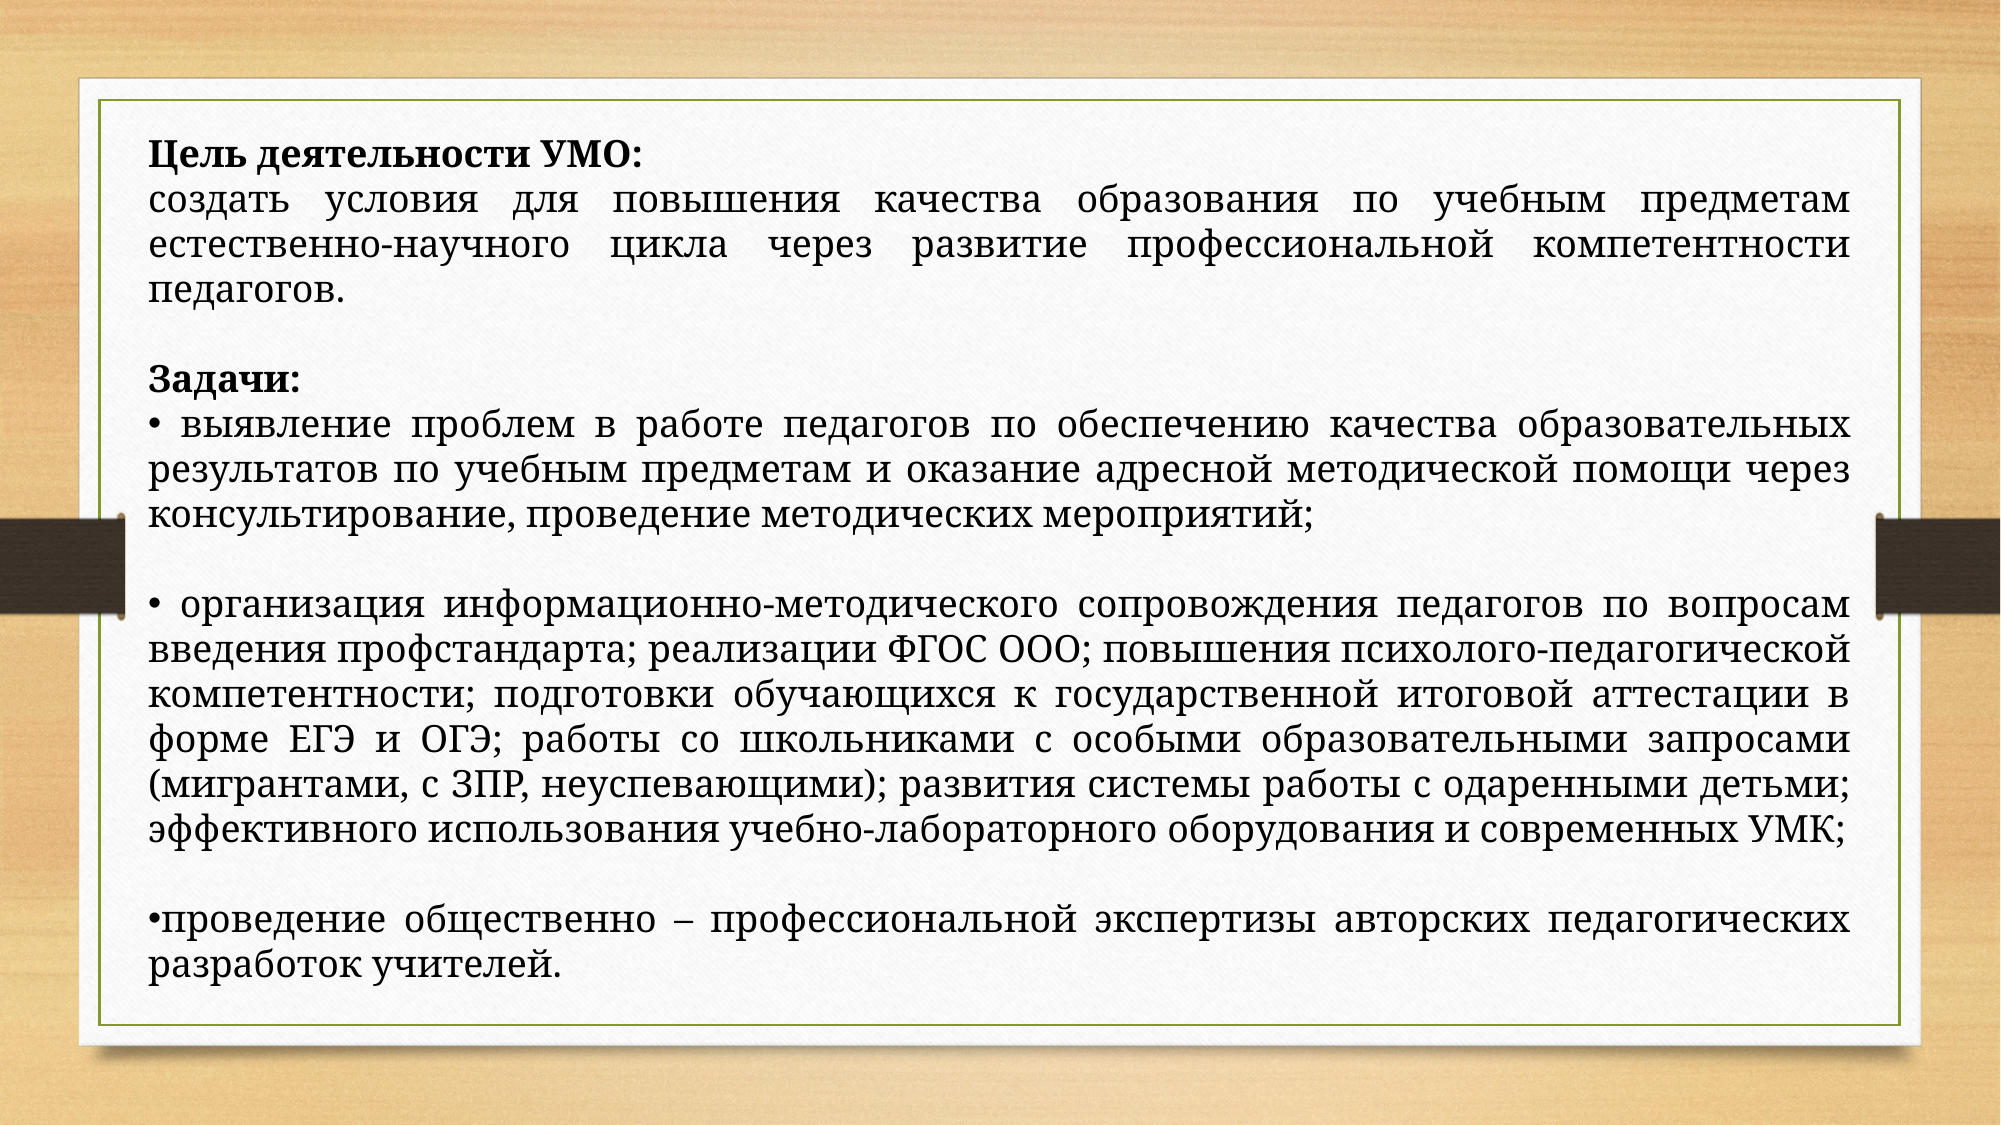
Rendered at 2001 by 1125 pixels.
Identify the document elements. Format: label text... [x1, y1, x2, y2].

text_box Цель деятельности УМО: создать условия для повышения качества образования по учебным предметам естественно-научного цикла через развитие профессиональной компетентности педагогов. Задачи: выявление проблем в работе педагогов по обеспечению качества образовательных результатов по учебным предметам и оказание адресной методической помощи через консультирование, проведение методических мероприятий; организация информационно-методического сопровождения педагогов по вопросам введения профстандарта; реализации ФГОС ООО; повышения психолого-педагогической компетентности; подготовки обучающихся к государственной итоговой аттестации в форме ЕГЭ и ОГЭ; работы со школьниками с особыми образовательными запросами (мигрантами, с ЗПР, неуспевающими); развития системы работы с одаренными детьми; эффективного использования учебно-лабораторного оборудования и современных УМК; проведение общественно – профессиональной экспертизы авторских педагогических разработок учителей. [133, 122, 1867, 993]
picture [0, 0, 2001, 1125]
